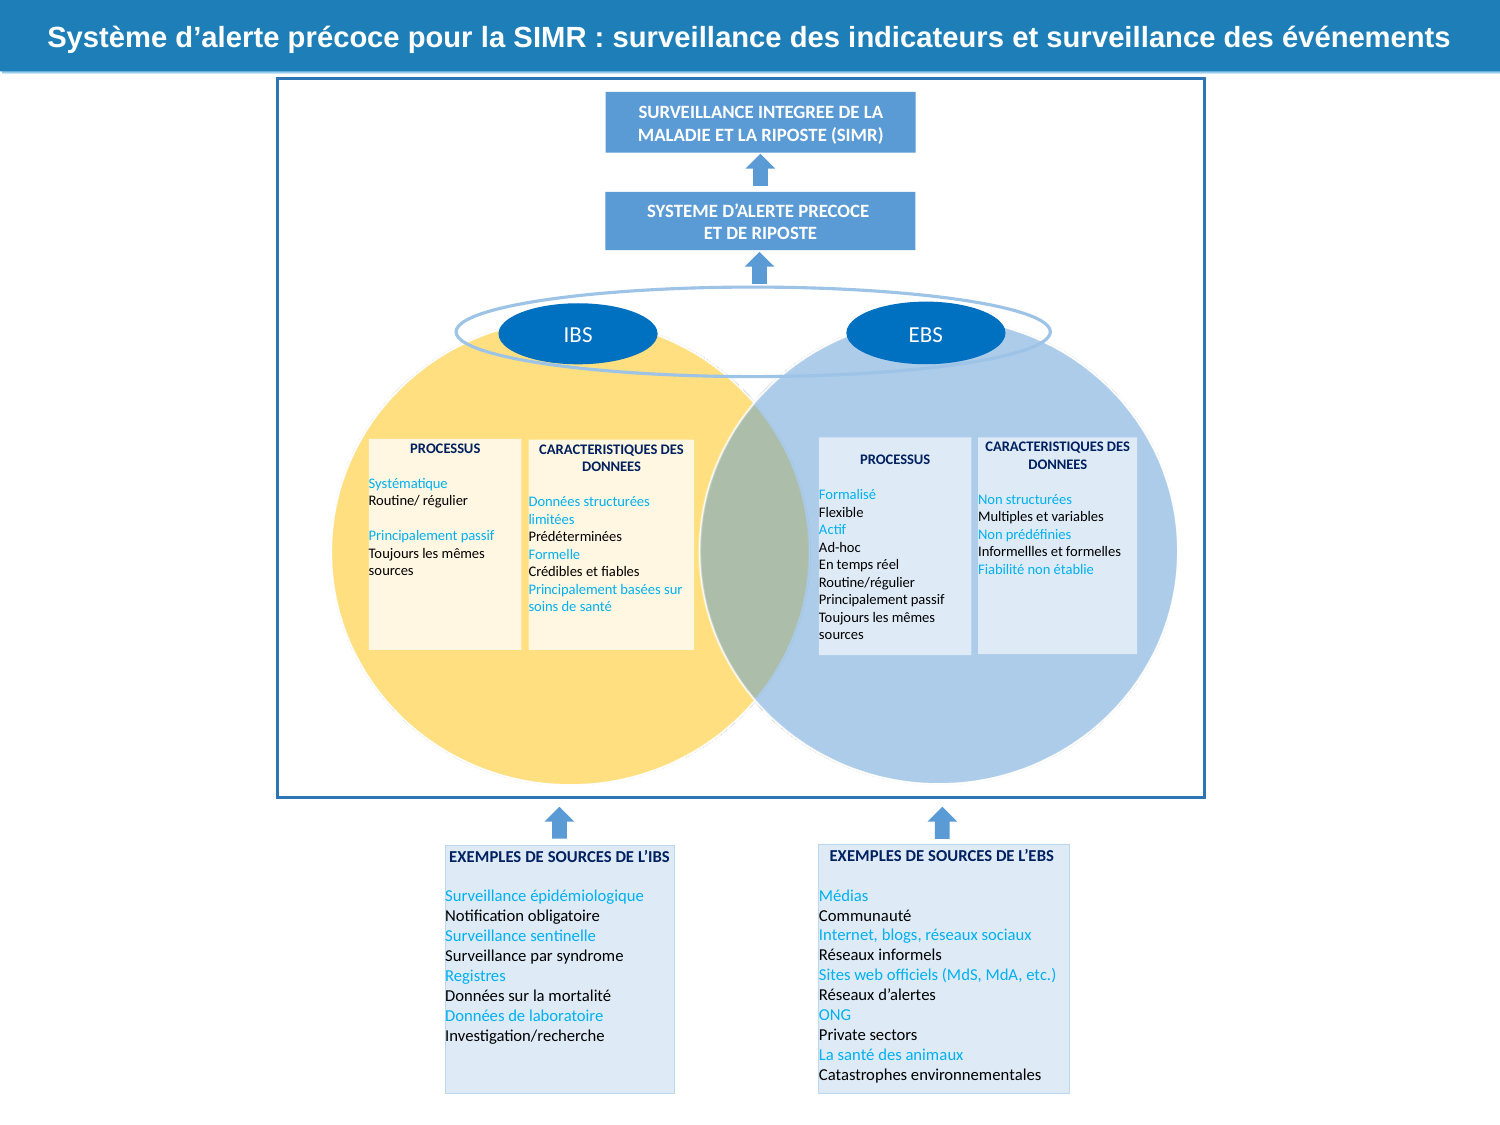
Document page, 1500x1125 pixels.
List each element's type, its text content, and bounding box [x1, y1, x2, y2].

title Système d’alerte précoce pour la SIMR : surveillance des indicateurs et surveillance des événements [0, 0, 1500, 74]
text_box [277, 77, 1223, 1095]
